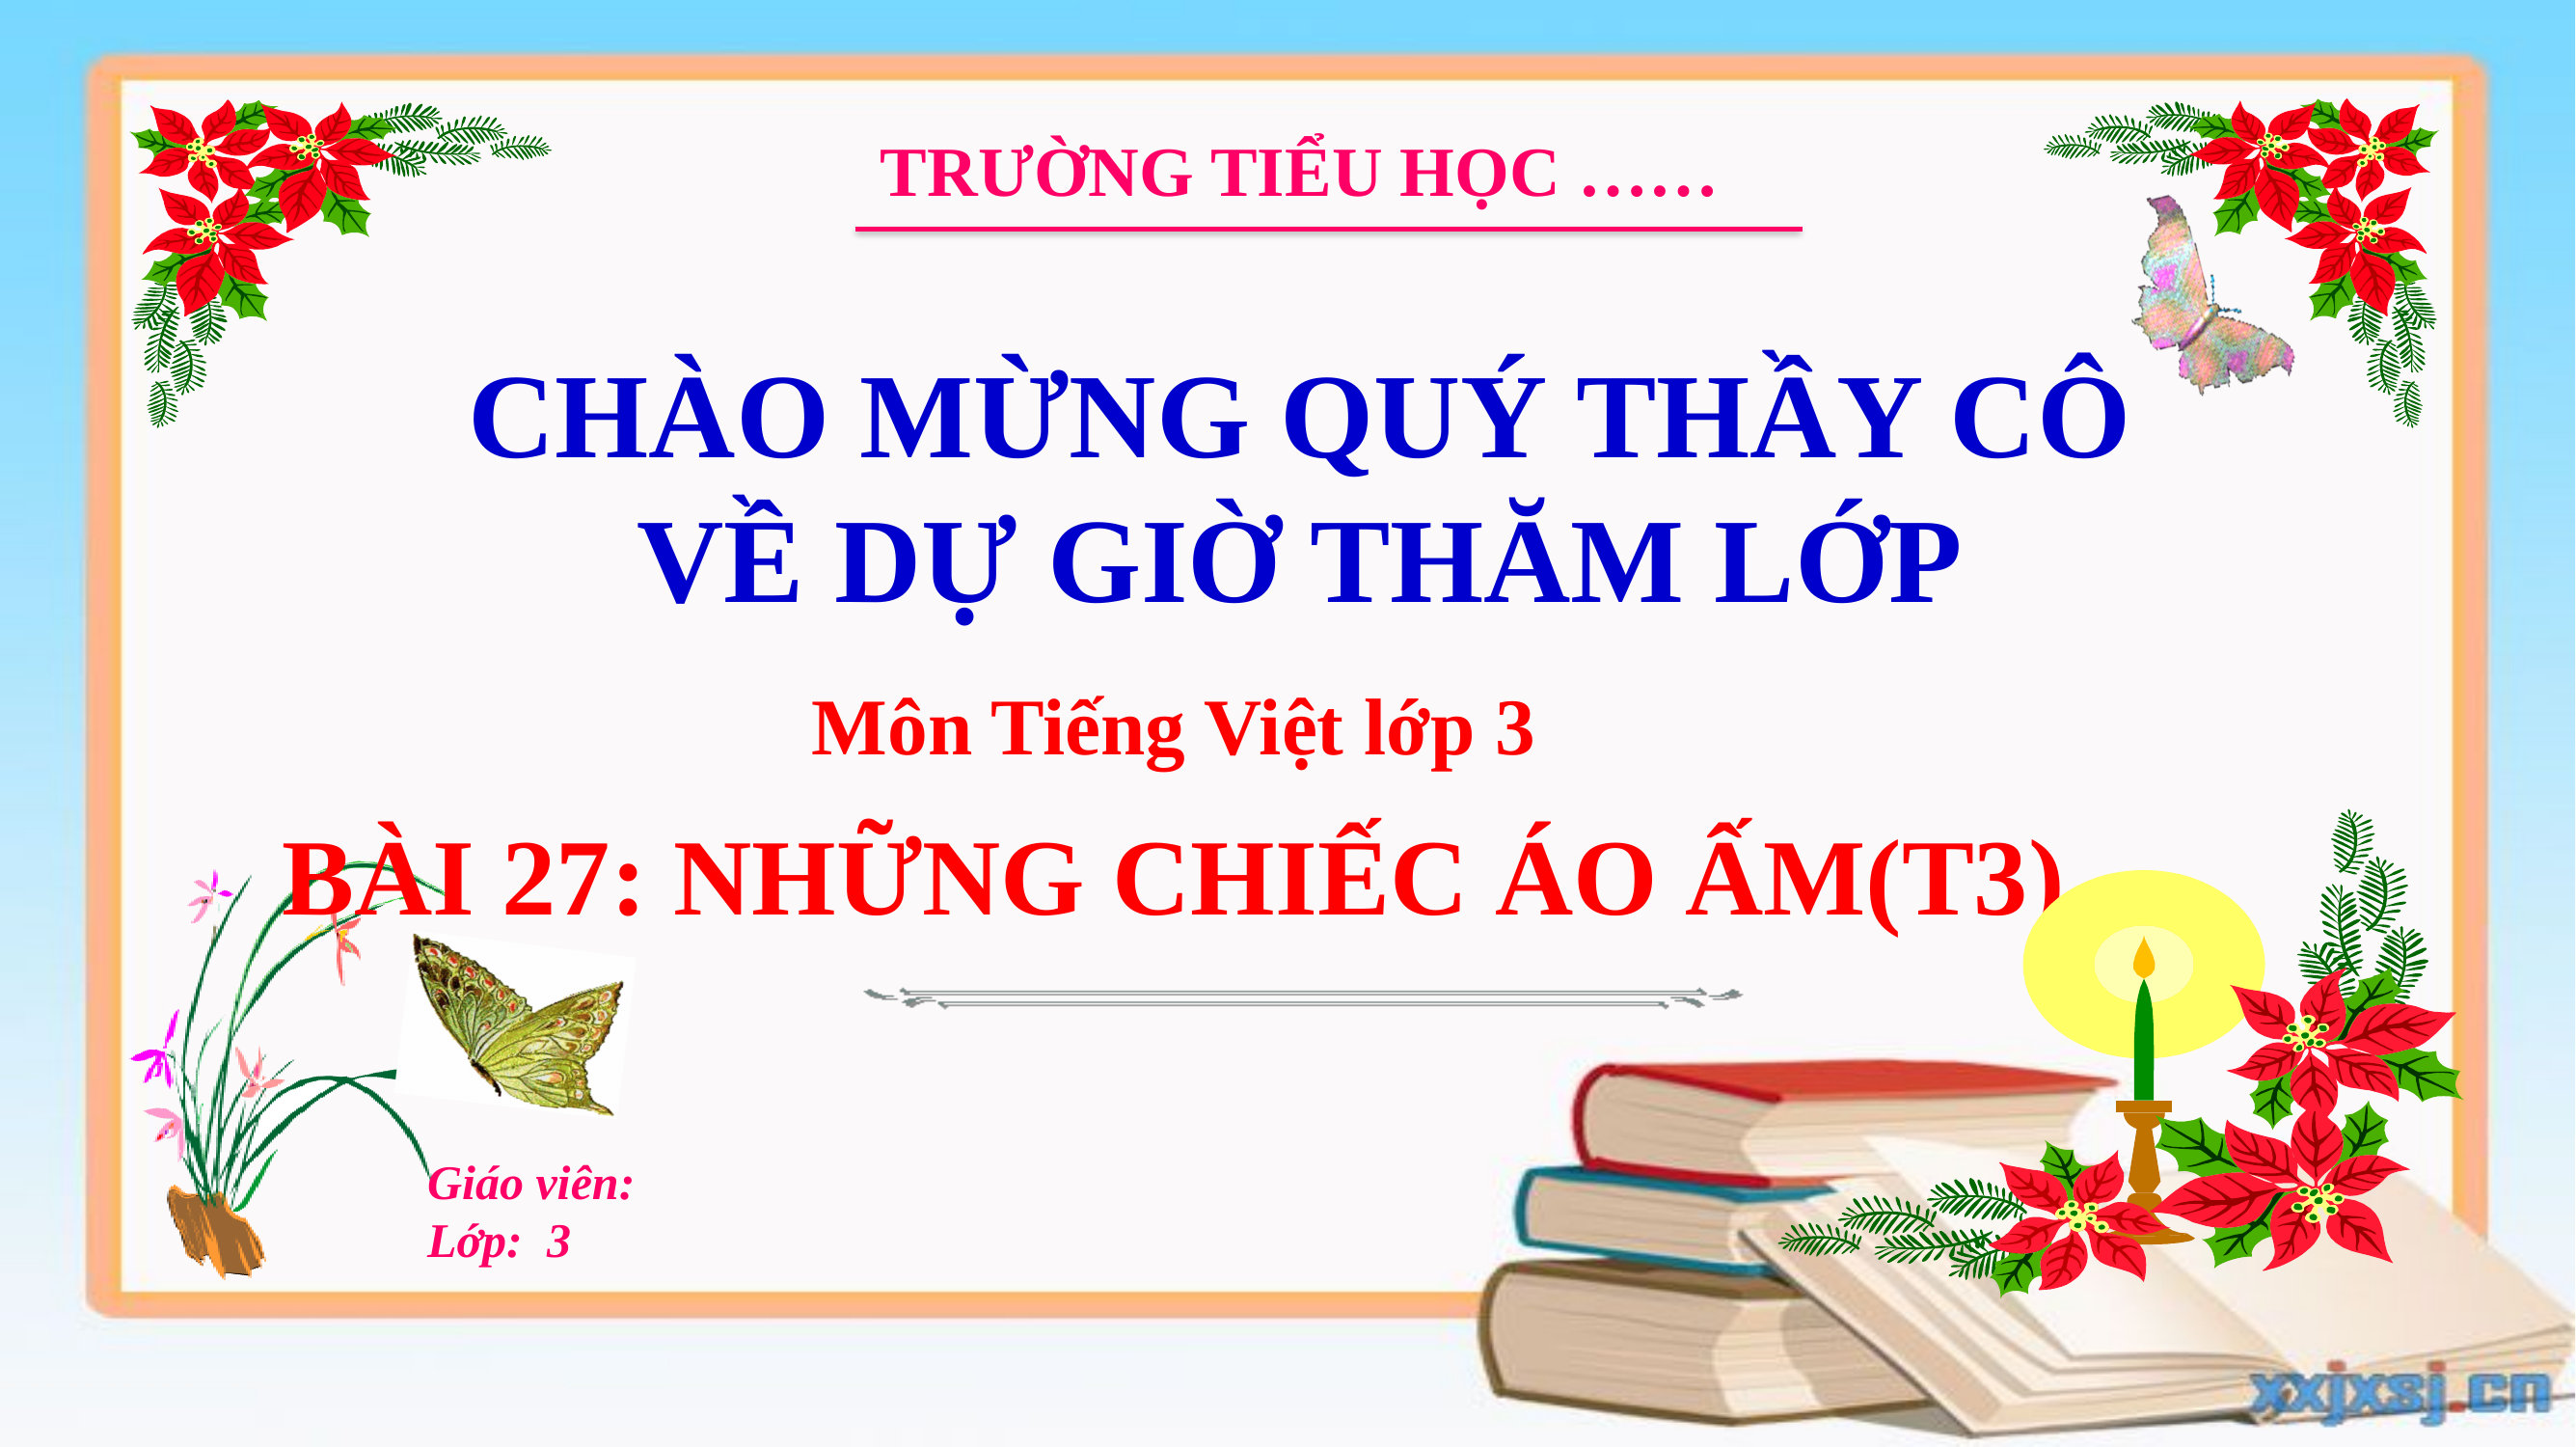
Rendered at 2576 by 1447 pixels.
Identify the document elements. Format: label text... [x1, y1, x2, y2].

picture [0, 0, 2576, 1447]
text_box CHÀO MỪNG QUÝ THẦY CÔ VỀ DỰ GIỜ THĂM LỚP [392, 325, 2208, 639]
text_box TRƯỜNG TIỂU HỌC …… [510, 114, 2071, 222]
text_box Giáo viên: Lớp: 3 [456, 1139, 1350, 1278]
text_box Môn Tiếng Việt lớp 3 BÀI 27: NHỮNG CHIẾC ÁO ẤM(T3) [232, 662, 2116, 949]
